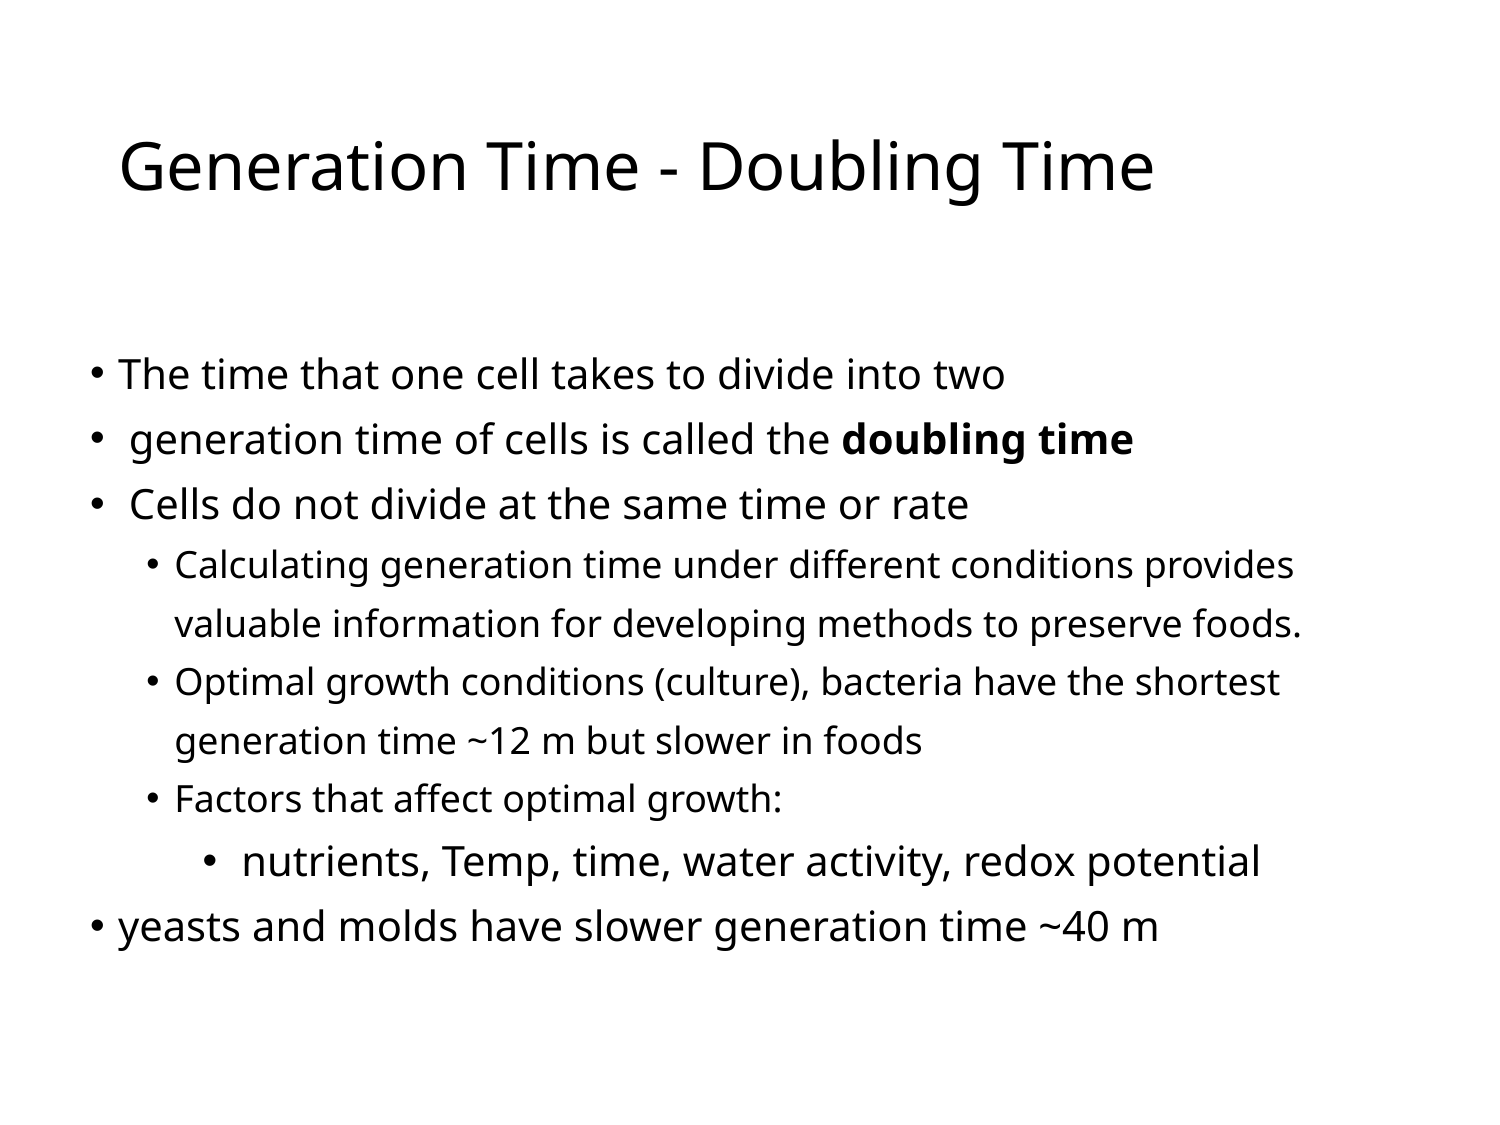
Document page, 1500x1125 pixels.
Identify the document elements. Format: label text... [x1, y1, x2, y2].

list The time that one cell takes to divide into two generation time of cells is called the doubling time Cells do not divide at the same time or rate Calculating generation time under different conditions provides valuable information for developing methods to preserve foods. Optimal growth conditions (culture), bacteria have the shortest generation time ~12 m but slower in foods Factors that affect optimal growth: nutrients, Temp, time, water activity, redox potential yeasts and molds have slower generation time ~40 m [75, 324, 1413, 1075]
title Generation Time - Doubling Time [103, 59, 1397, 278]
